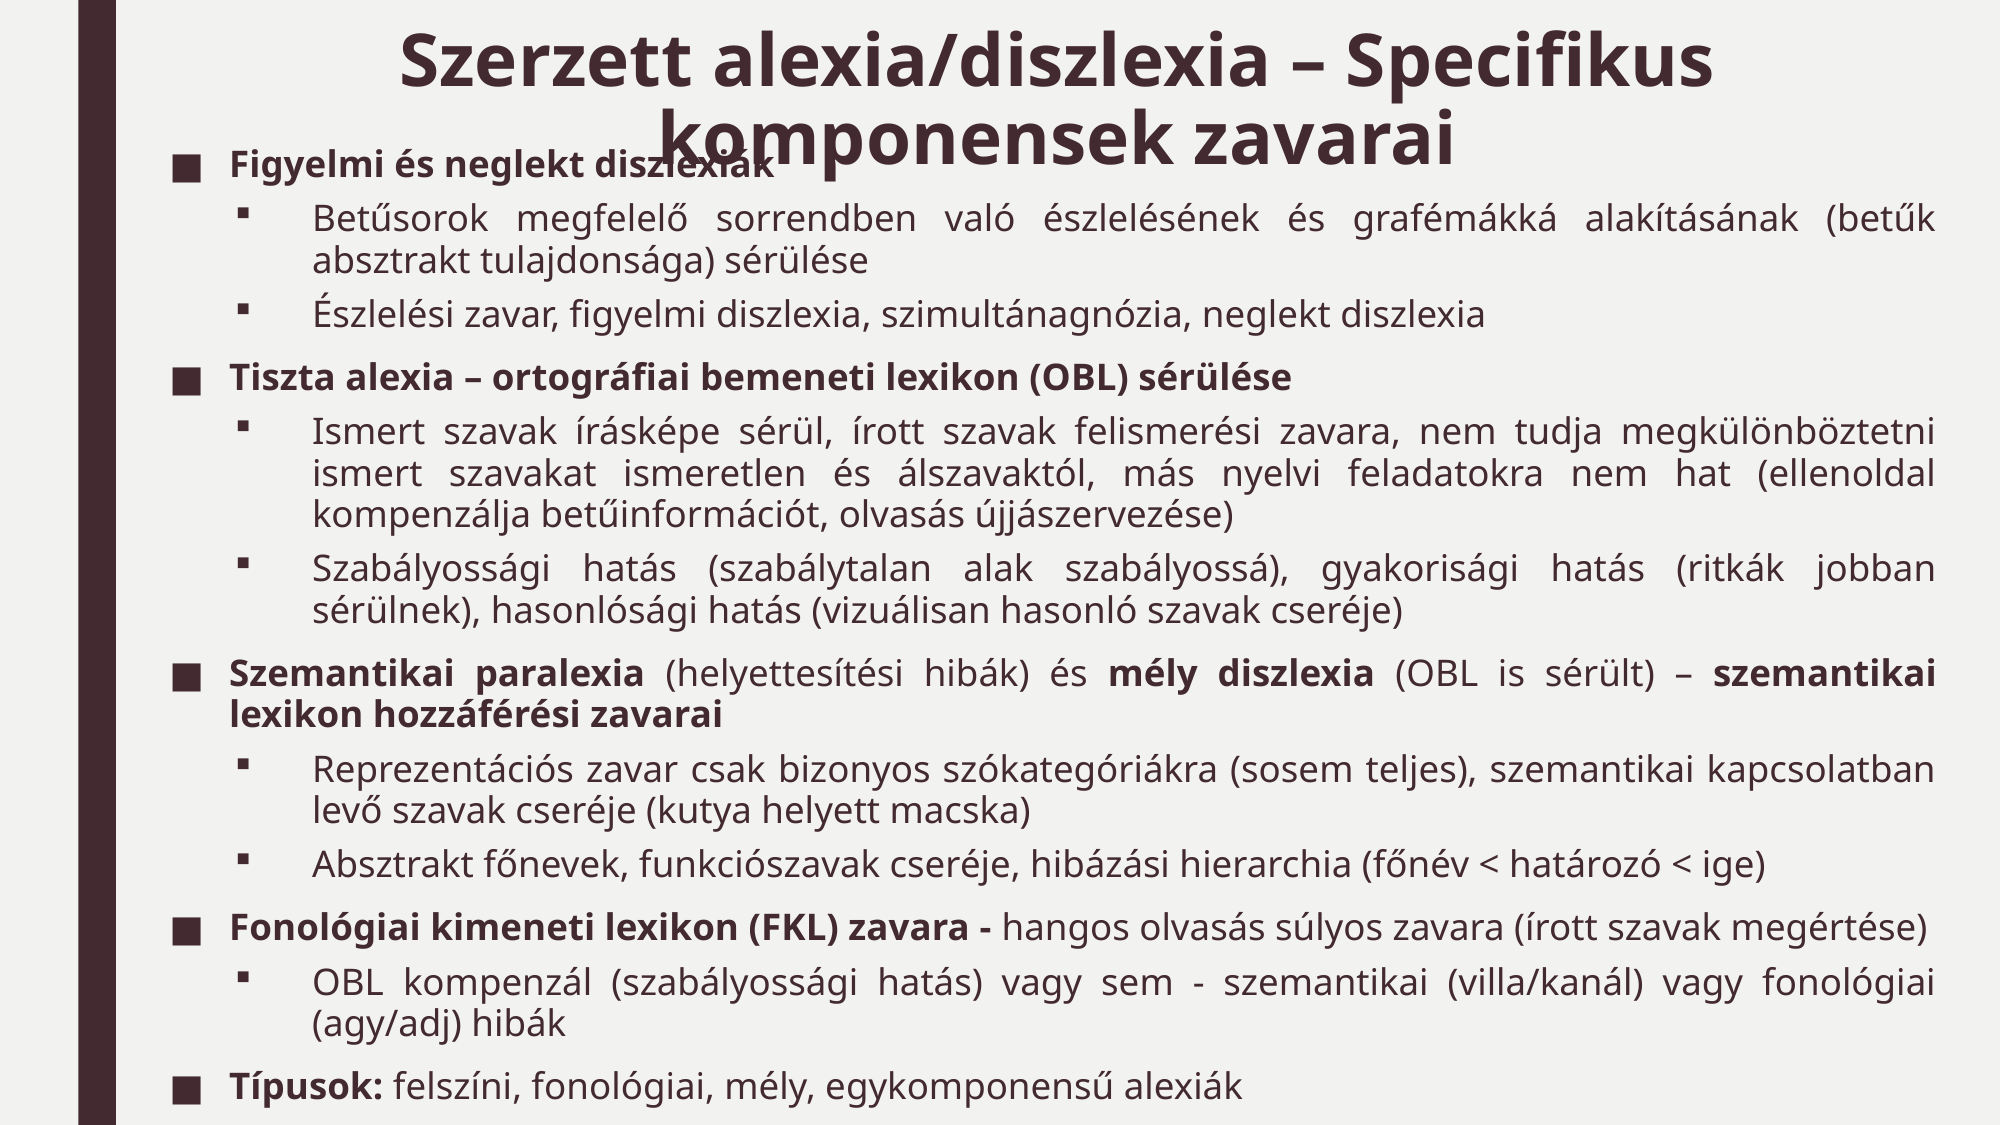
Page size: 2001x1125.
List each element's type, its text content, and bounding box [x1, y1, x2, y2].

title Szerzett alexia/diszlexia – Specifikus komponensek zavarai [117, 16, 1998, 137]
list Figyelmi és neglekt diszlexiák Betűsorok megfelelő sorrendben való észlelésének és grafémákká alakításának (betűk absztrakt tulajdonsága) sérülése Észlelési zavar, figyelmi diszlexia, szimultánagnózia, neglekt diszlexia Tiszta alexia – ortográfiai bemeneti lexikon (OBL) sérülése Ismert szavak írásképe sérül, írott szavak felismerési zavara, nem tudja megkülönböztetni ismert szavakat ismeretlen és álszavaktól, más nyelvi feladatokra nem hat (ellenoldal kompenzálja betűinformációt, olvasás újjászervezése) Szabályossági hatás (szabálytalan alak szabályossá), gyakorisági hatás (ritkák jobban sérülnek), hasonlósági hatás (vizuálisan hasonló szavak cseréje) Szemantikai paralexia (helyettesítési hibák) és mély diszlexia (OBL is sérült) – szemantikai lexikon hozzáférési zavarai Reprezentációs zavar csak bizonyos szókategóriákra (sosem teljes), szemantikai kapcsolatban levő szavak cseréje (kutya helyett macska) Absztrakt főnevek, funkciószavak cseréje, hibázási hierarchia (főnév < határozó < ige) Fonológiai kimeneti lexikon (FKL) zavara - hangos olvasás súlyos zavara (írott szavak megértése) OBL kompenzál (szabályossági hatás) vagy sem - szemantikai (villa/kanál) vagy fonológiai (agy/adj) hibák Típusok: felszíni, fonológiai, mély, egykomponensű alexiák [154, 136, 1953, 1125]
